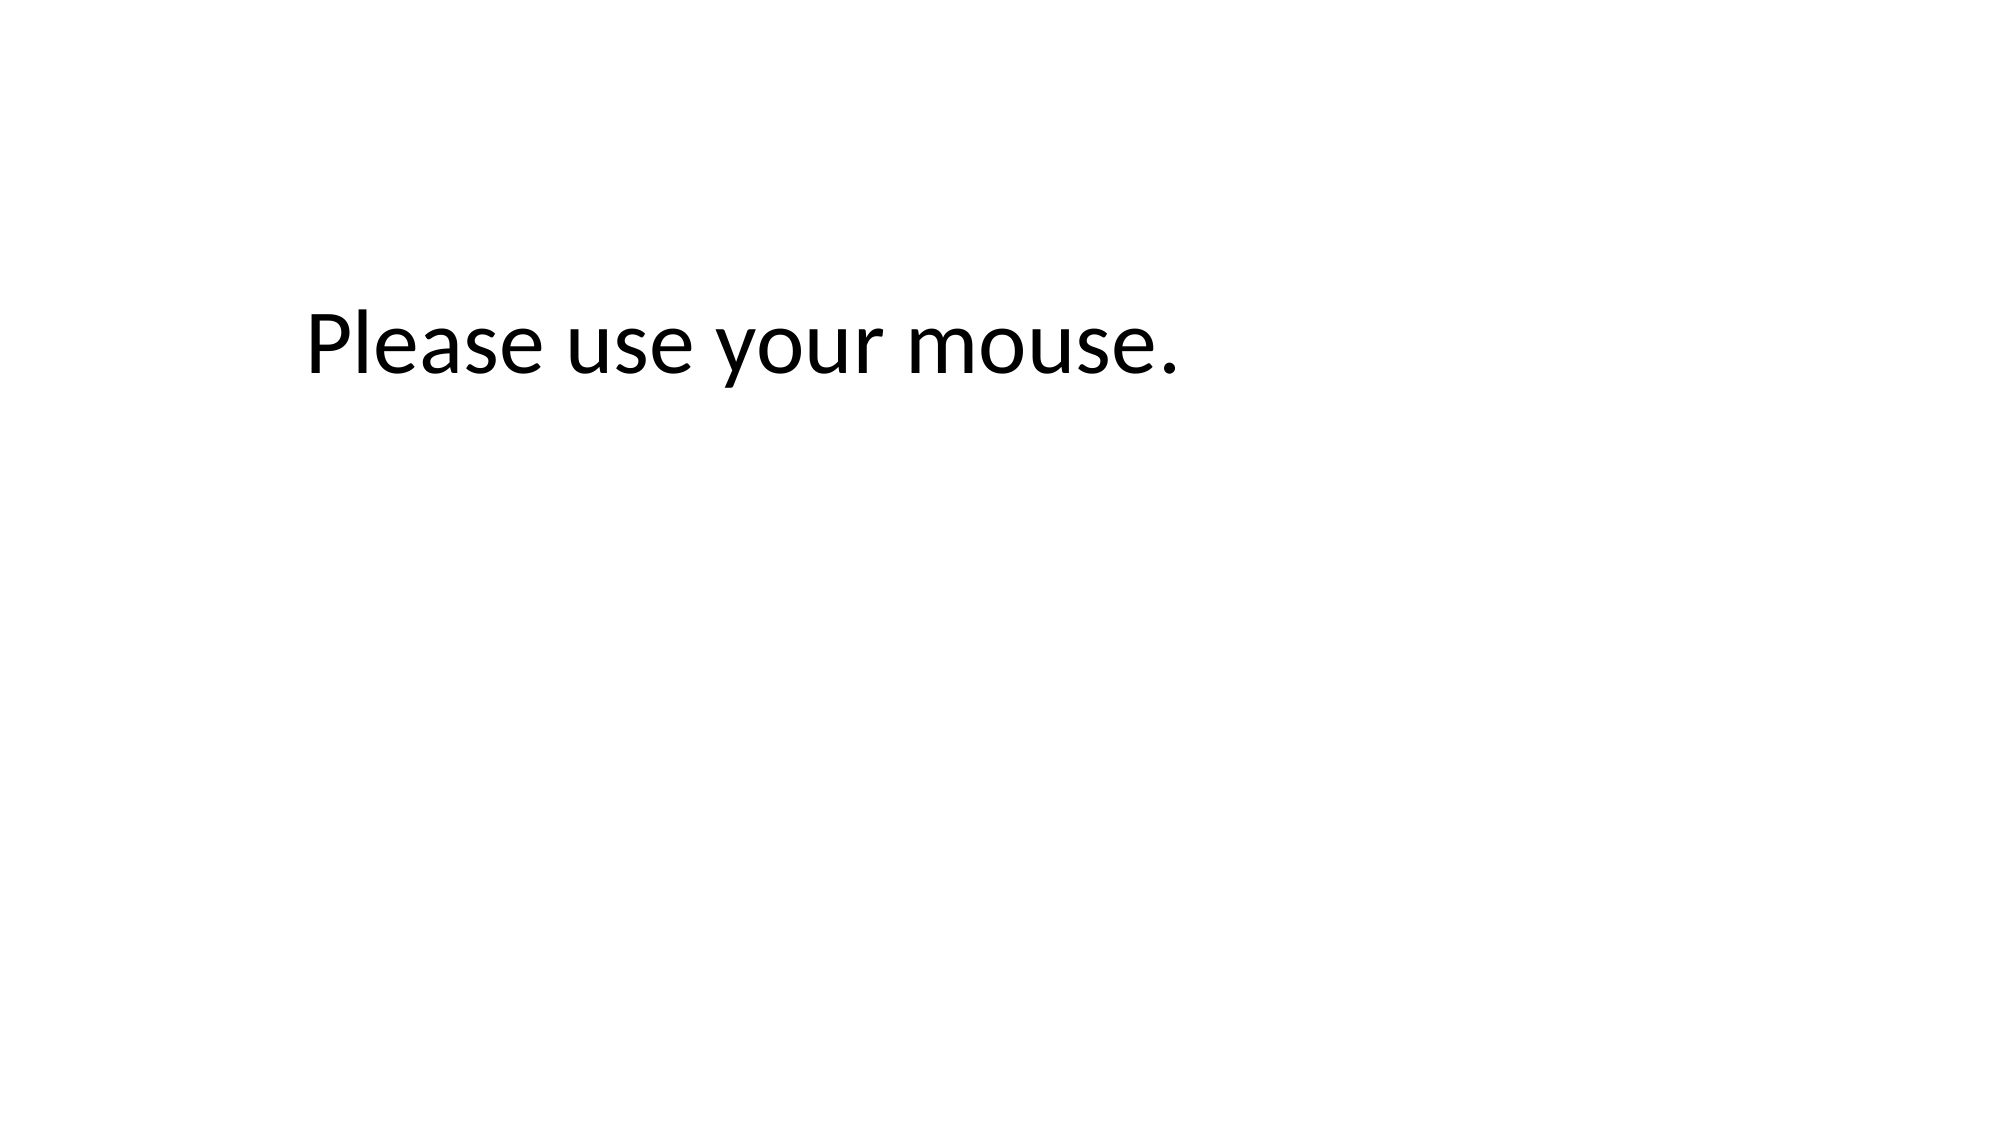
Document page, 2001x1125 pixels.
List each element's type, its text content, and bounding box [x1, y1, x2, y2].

text_box Please use your mouse. [290, 274, 1738, 400]
